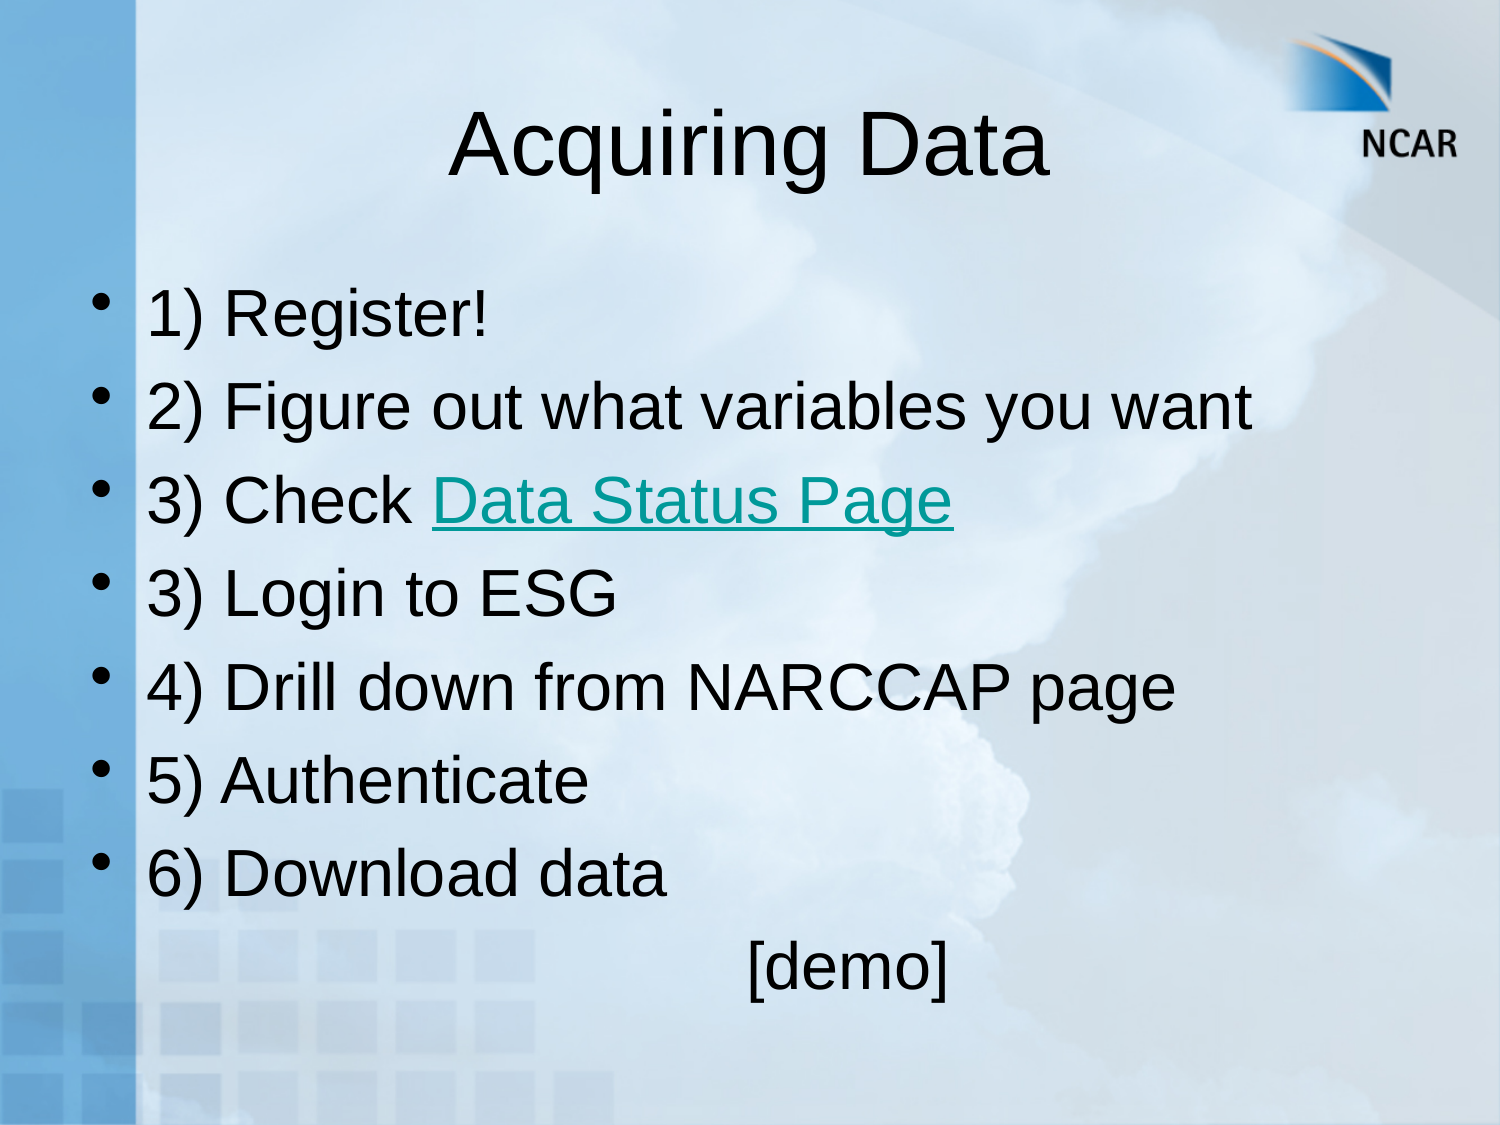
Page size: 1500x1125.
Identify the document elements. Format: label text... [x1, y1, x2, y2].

list 1) Register! 2) Figure out what variables you want 3) Check Data Status Page 3) Login to ESG 4) Drill down from NARCCAP page 5) Authenticate 6) Download data [demo] [74, 262, 1426, 1006]
title Acquiring Data [74, 44, 1426, 233]
picture [0, 0, 1500, 1125]
